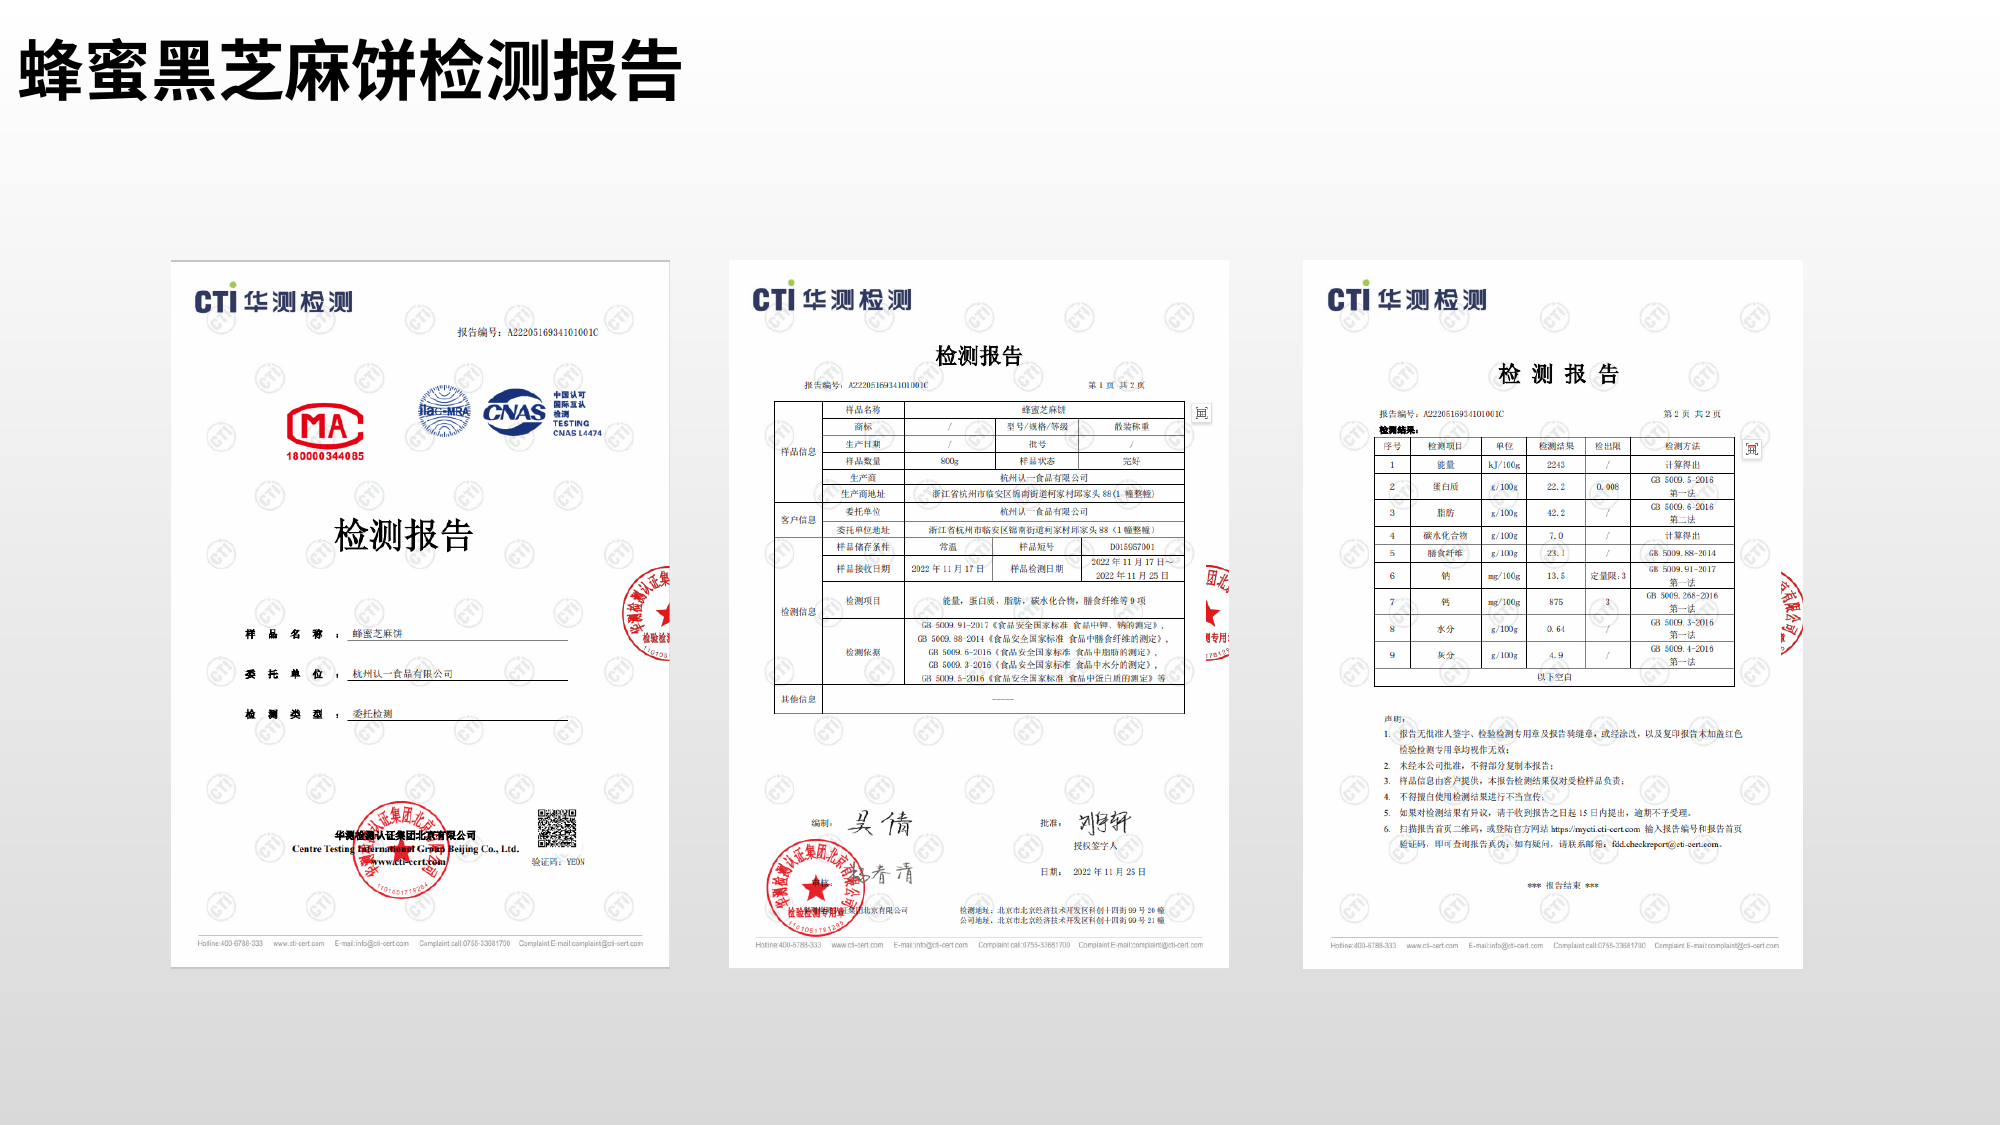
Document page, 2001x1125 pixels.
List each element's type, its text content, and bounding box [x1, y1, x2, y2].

picture [729, 260, 1229, 969]
picture [171, 260, 670, 969]
picture [1303, 260, 1803, 969]
text_box 蜂蜜黑芝麻饼检测报告 [3, 20, 752, 114]
